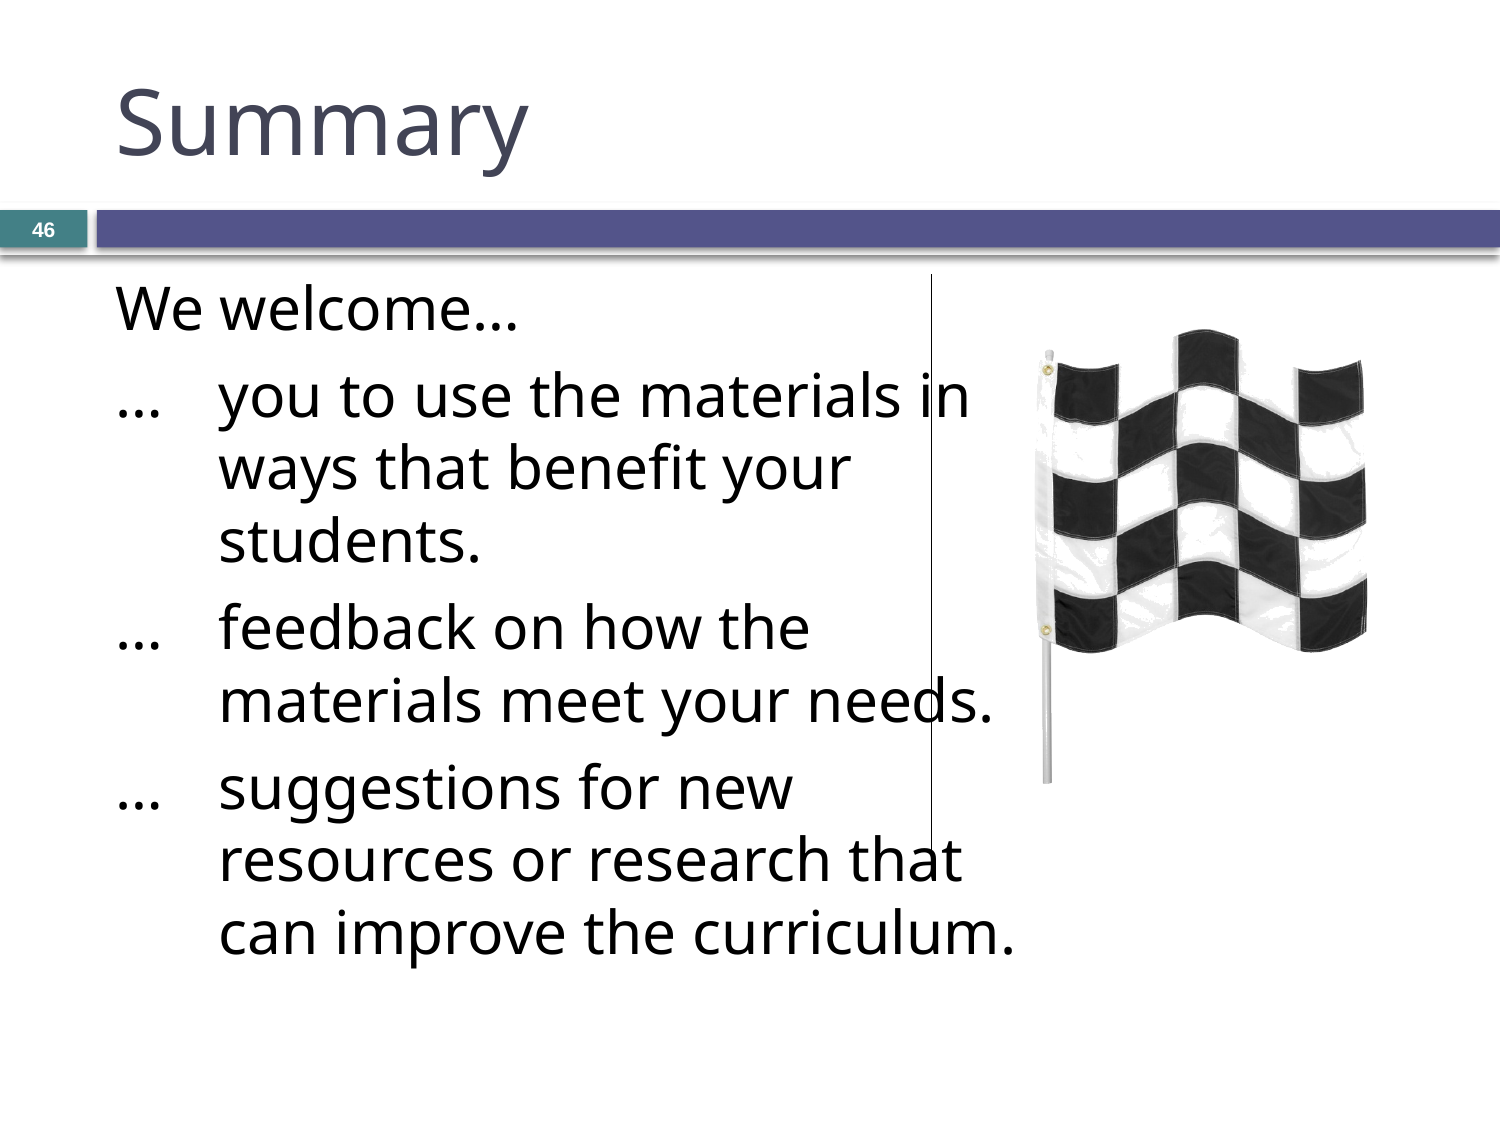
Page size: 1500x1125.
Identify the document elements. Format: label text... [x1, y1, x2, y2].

title Summary [100, 37, 1438, 200]
picture [931, 274, 1434, 851]
slide_number 46 [0, 208, 88, 249]
list We welcome… … you to use the materials in ways that benefit your students. … feedback on how the materials meet your needs. … suggestions for new resources or research that can improve the curriculum. [100, 262, 1063, 1000]
